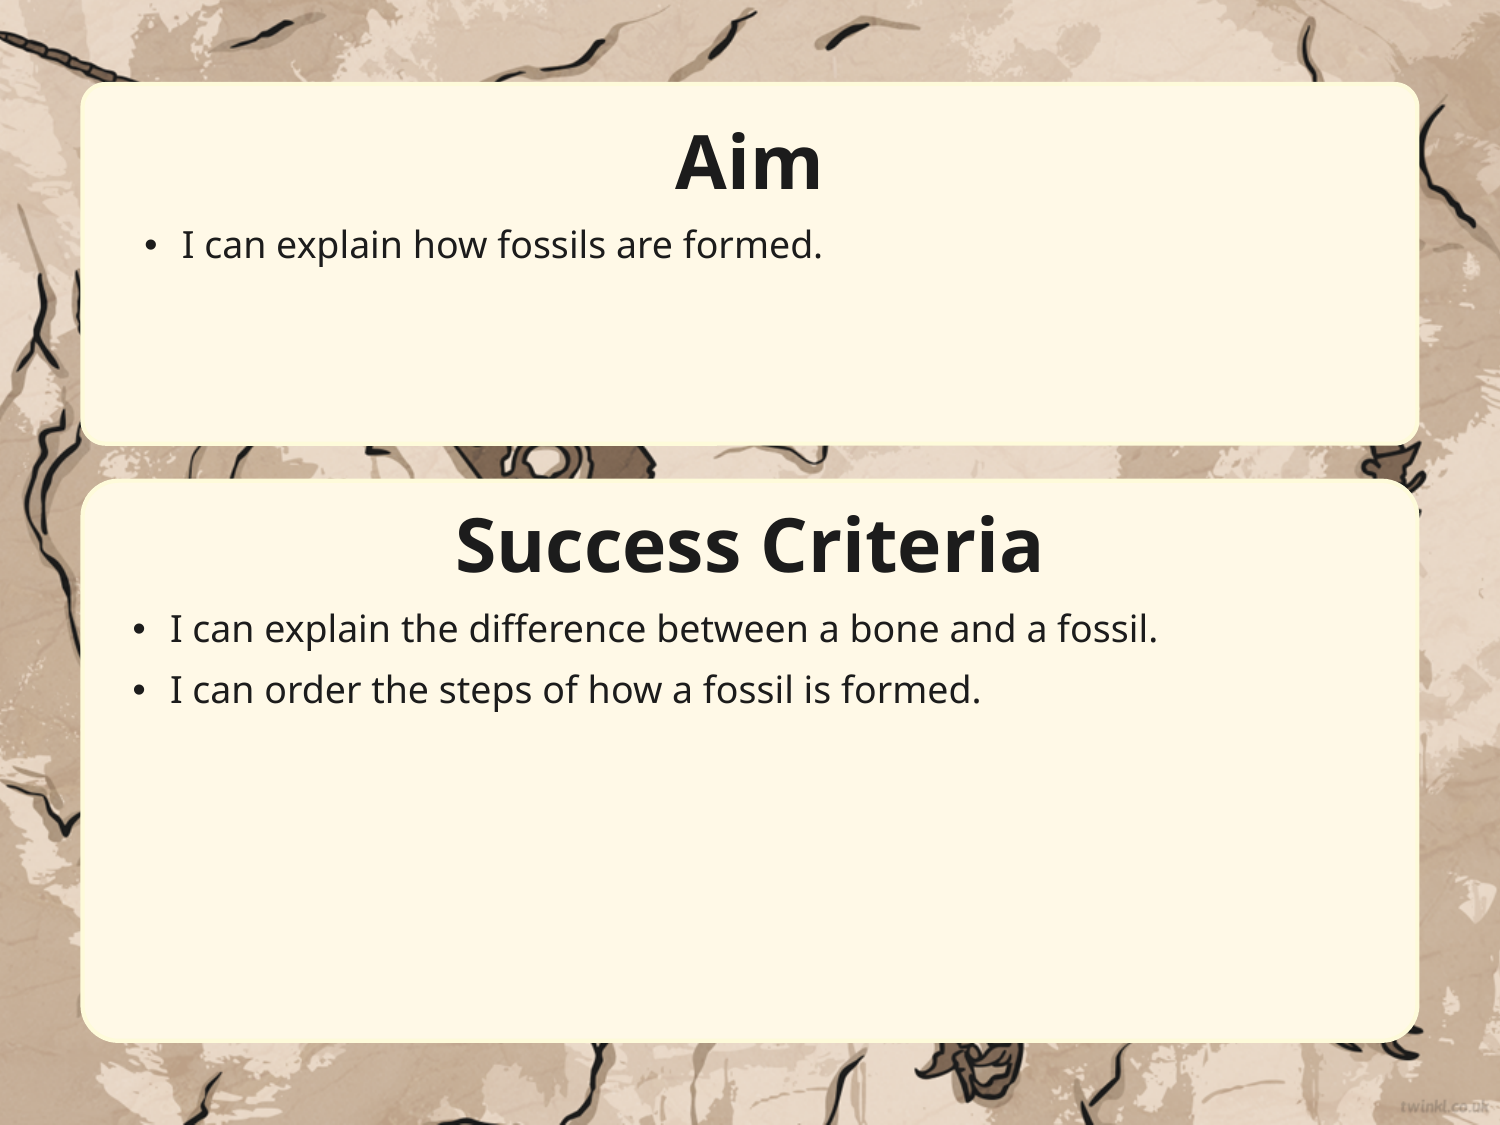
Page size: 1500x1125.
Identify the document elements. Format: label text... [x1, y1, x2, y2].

text_box I can explain the difference between a bone and a fossil. I can order the steps of how a fossil is formed. [103, 568, 1397, 1018]
list I can explain how fossils are formed. [103, 184, 1397, 417]
text_box [81, 83, 1419, 445]
text_box Aim [103, 120, 1397, 184]
text_box [81, 479, 1419, 1042]
text_box Success Criteria [103, 503, 1397, 568]
picture [0, 0, 1500, 1125]
